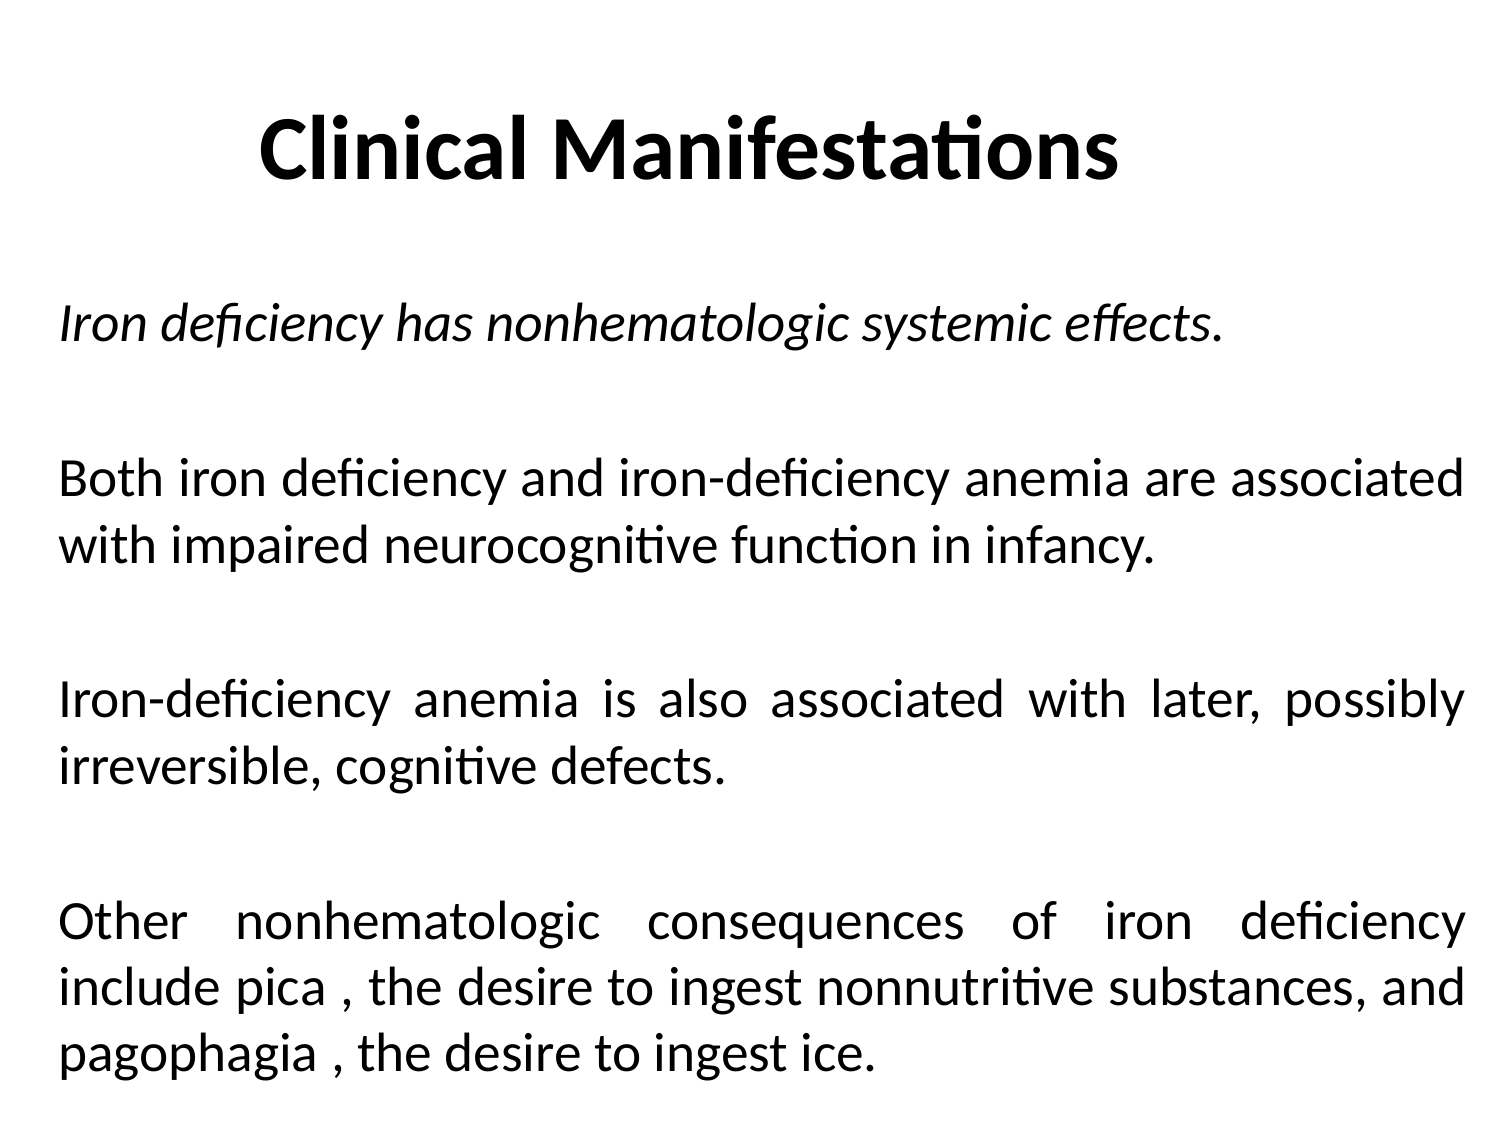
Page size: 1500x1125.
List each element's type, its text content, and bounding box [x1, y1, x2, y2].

title Clinical Manifestations [43, 78, 1338, 209]
list Iron deficiency has nonhematologic systemic effects. Both iron deficiency and iron-deficiency anemia are associated with impaired neurocognitive function in infancy. Iron-deficiency anemia is also associated with later, possibly irreversible, cognitive defects. Other nonhematologic consequences of iron deficiency include pica , the desire to ingest nonnutritive substances, and pagophagia , the desire to ingest ice. [43, 278, 1483, 1094]
